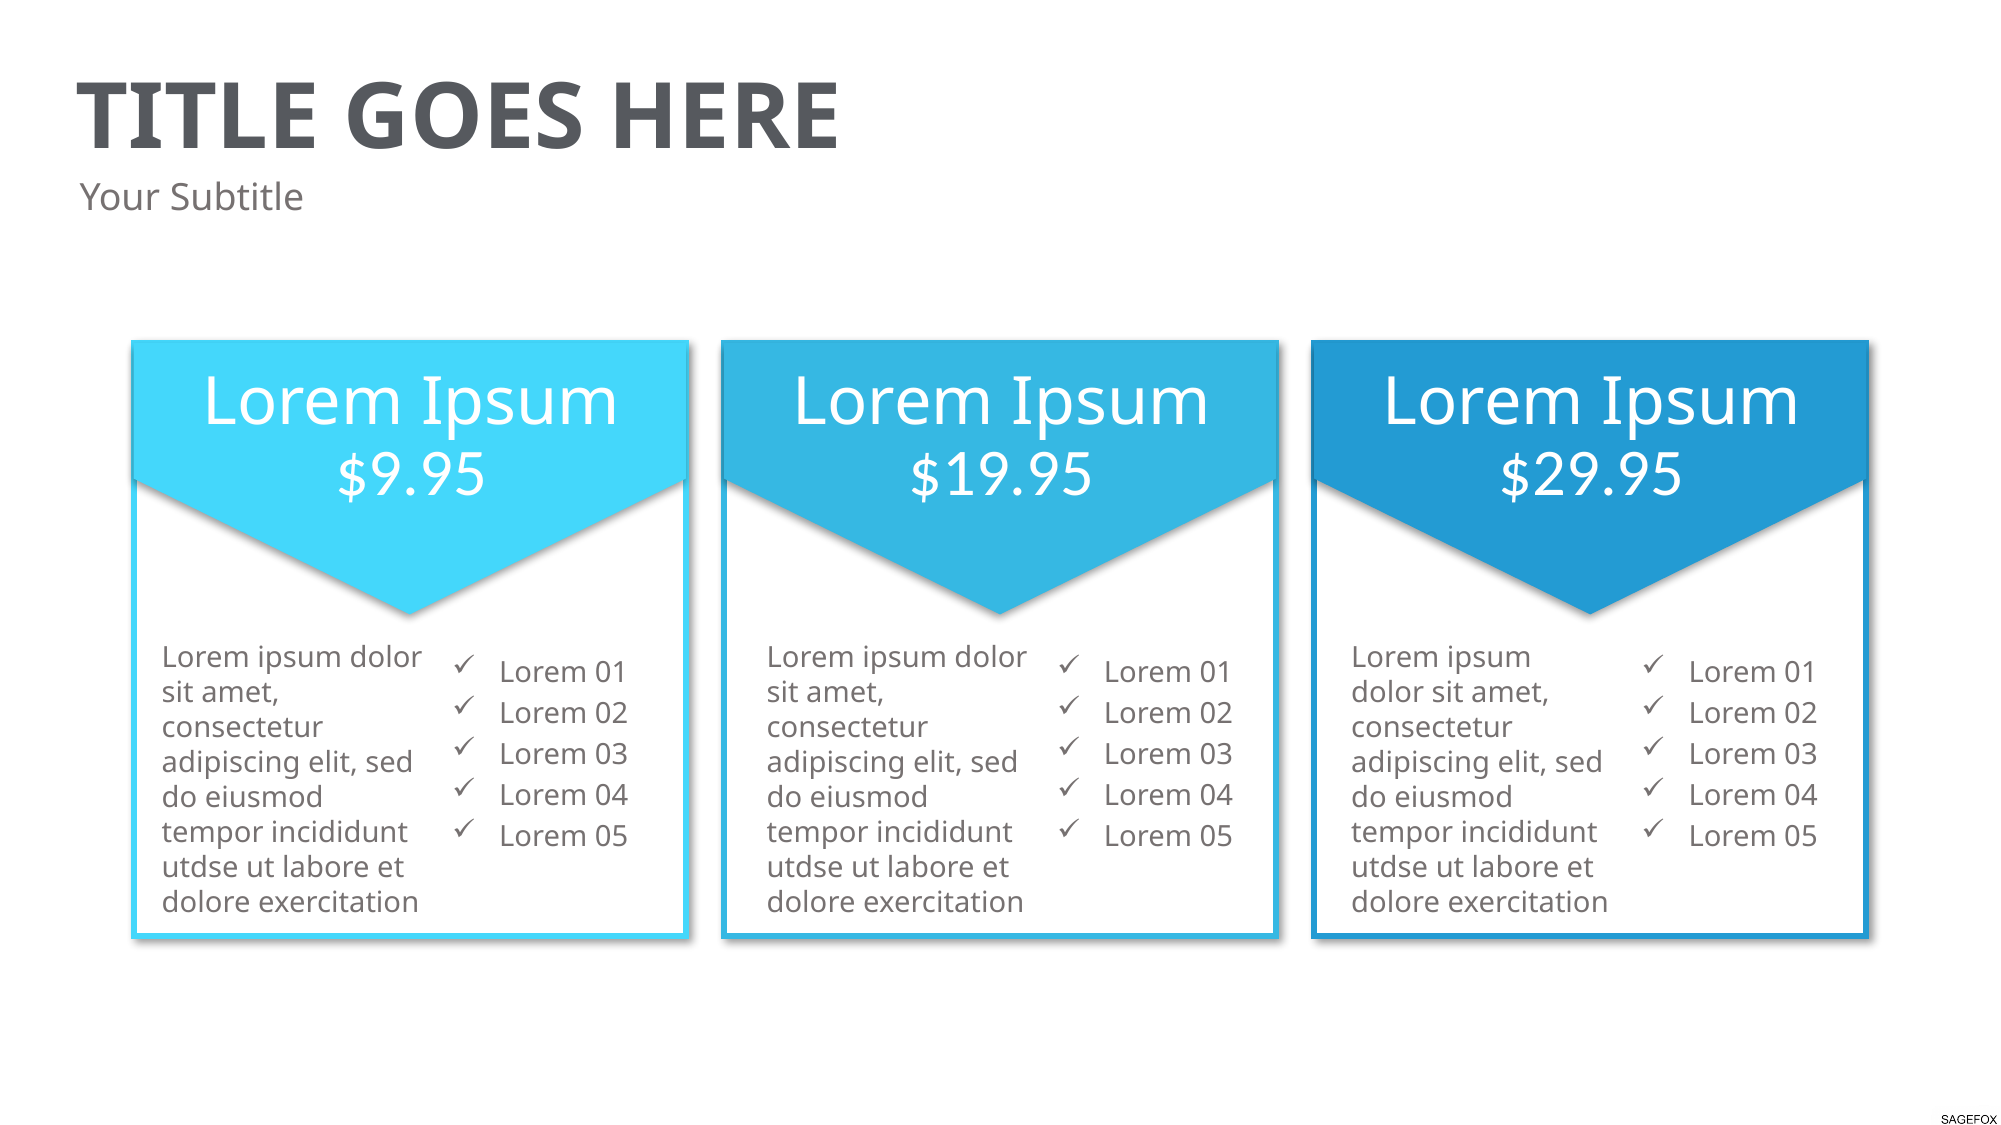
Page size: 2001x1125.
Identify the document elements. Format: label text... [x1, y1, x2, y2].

picture [1938, 1114, 1999, 1125]
text_box [1314, 615, 1867, 936]
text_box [60, 49, 1020, 227]
text_box Lorem ipsum dolor sit amet, consectetur adipiscing elit, sed do eiusmod tempor incididunt utdse ut labore et dolore exercitation [151, 633, 438, 923]
text_box [133, 615, 686, 936]
text_box Lorem 01 Lorem 02 Lorem 03 Lorem 04 Lorem 05 [979, 648, 1244, 857]
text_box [723, 342, 1277, 615]
text_box [723, 615, 1277, 936]
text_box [1314, 342, 1867, 615]
text_box Lorem ipsum dolor sit amet, consectetur adipiscing elit, sed do eiusmod tempor incididunt utdse ut labore et dolore exercitation [1341, 633, 1622, 923]
text_box Lorem ipsum dolor sit amet, consectetur adipiscing elit, sed do eiusmod tempor incididunt utdse ut labore et dolore exercitation [756, 633, 1043, 923]
text_box Lorem 01 Lorem 02 Lorem 03 Lorem 04 Lorem 05 [1563, 648, 1828, 857]
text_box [133, 342, 686, 615]
text_box Lorem 01 Lorem 02 Lorem 03 Lorem 04 Lorem 05 [374, 648, 639, 857]
